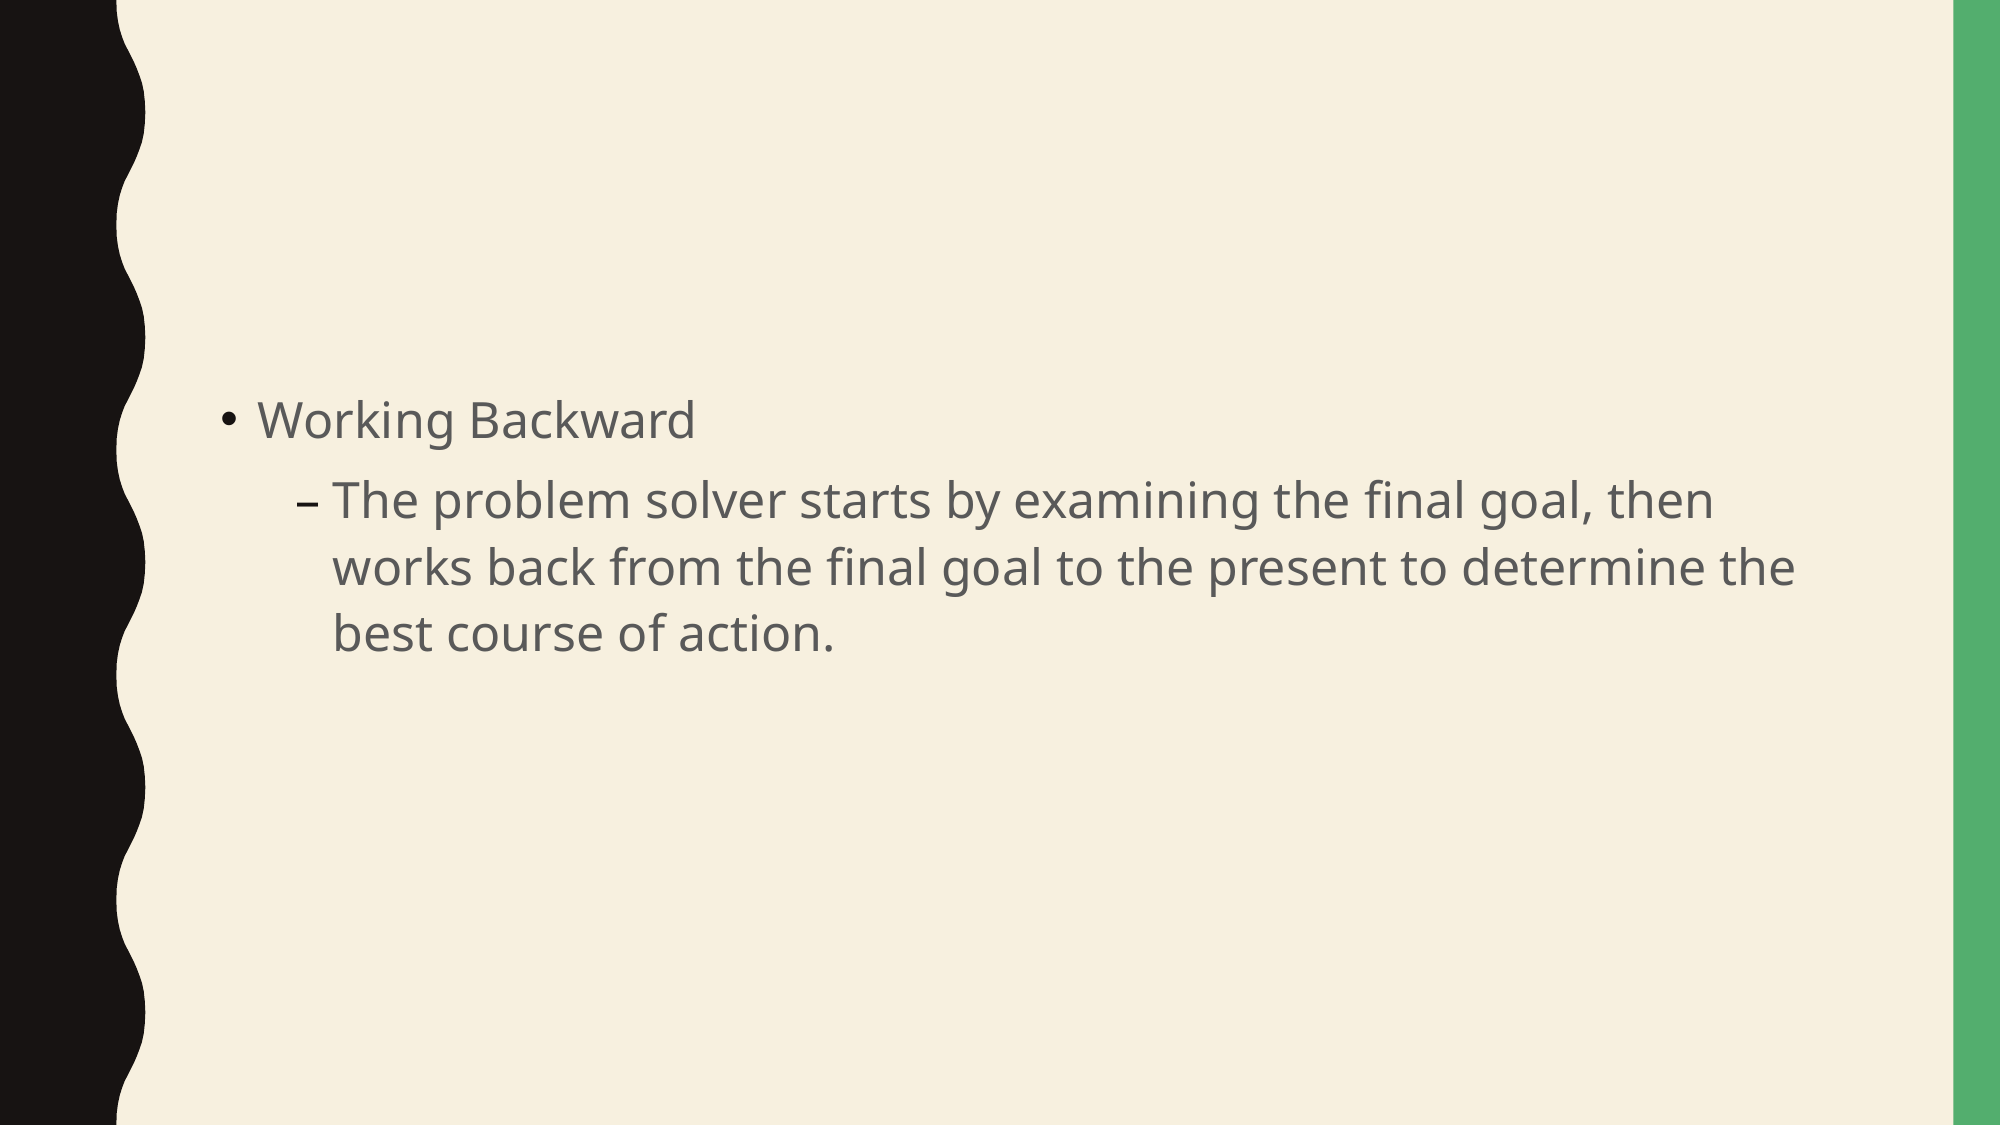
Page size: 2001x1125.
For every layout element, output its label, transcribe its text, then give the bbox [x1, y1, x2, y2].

list Working Backward The problem solver starts by examining the final goal, then works back from the final goal to the present to determine the best course of action. [205, 375, 1875, 965]
